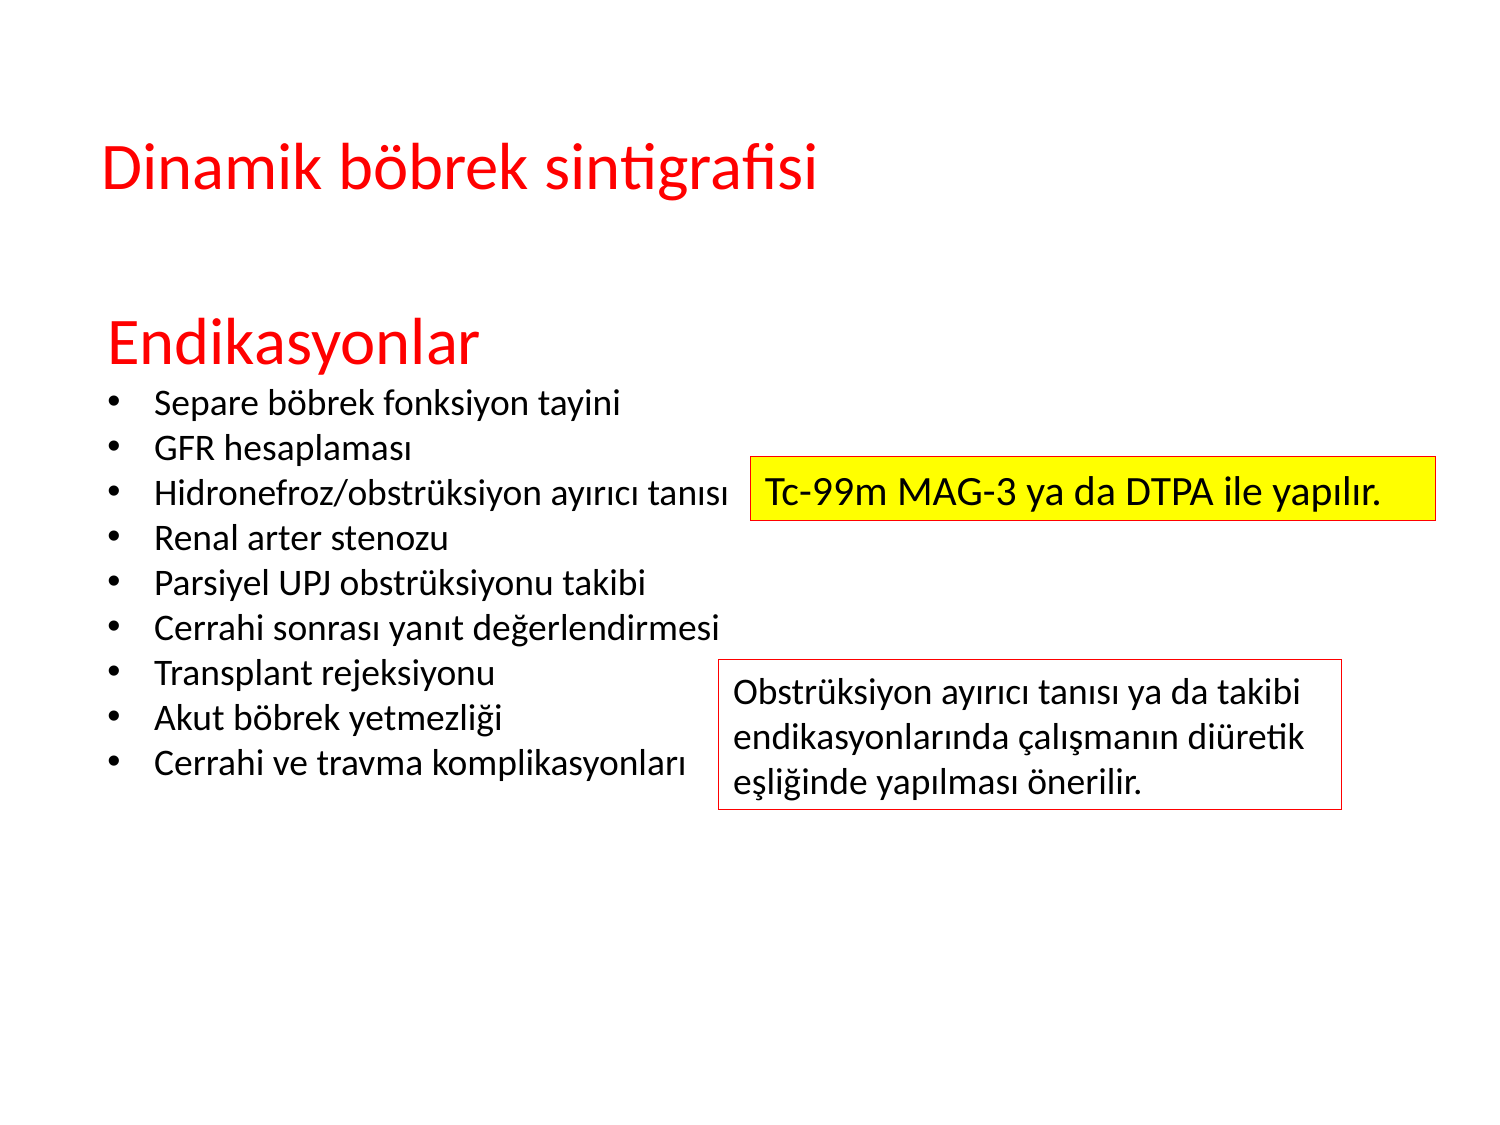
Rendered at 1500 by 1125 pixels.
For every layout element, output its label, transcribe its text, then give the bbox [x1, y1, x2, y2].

text_box Tc-99m MAG-3 ya da DTPA ile yapılır. [750, 456, 1436, 521]
text_box Endikasyonlar Separe böbrek fonksiyon tayini GFR hesaplaması Hidronefroz/obstrüksiyon ayırıcı tanısı Renal arter stenozu Parsiyel UPJ obstrüksiyonu takibi Cerrahi sonrası yanıt değerlendirmesi Transplant rejeksiyonu Akut böbrek yetmezliği Cerrahi ve travma komplikasyonları [92, 290, 745, 836]
text_box Dinamik böbrek sintigrafisi [86, 115, 850, 211]
text_box Obstrüksiyon ayırıcı tanısı ya da takibi endikasyonlarında çalışmanın diüretik eşliğinde yapılması önerilir. [718, 659, 1342, 810]
